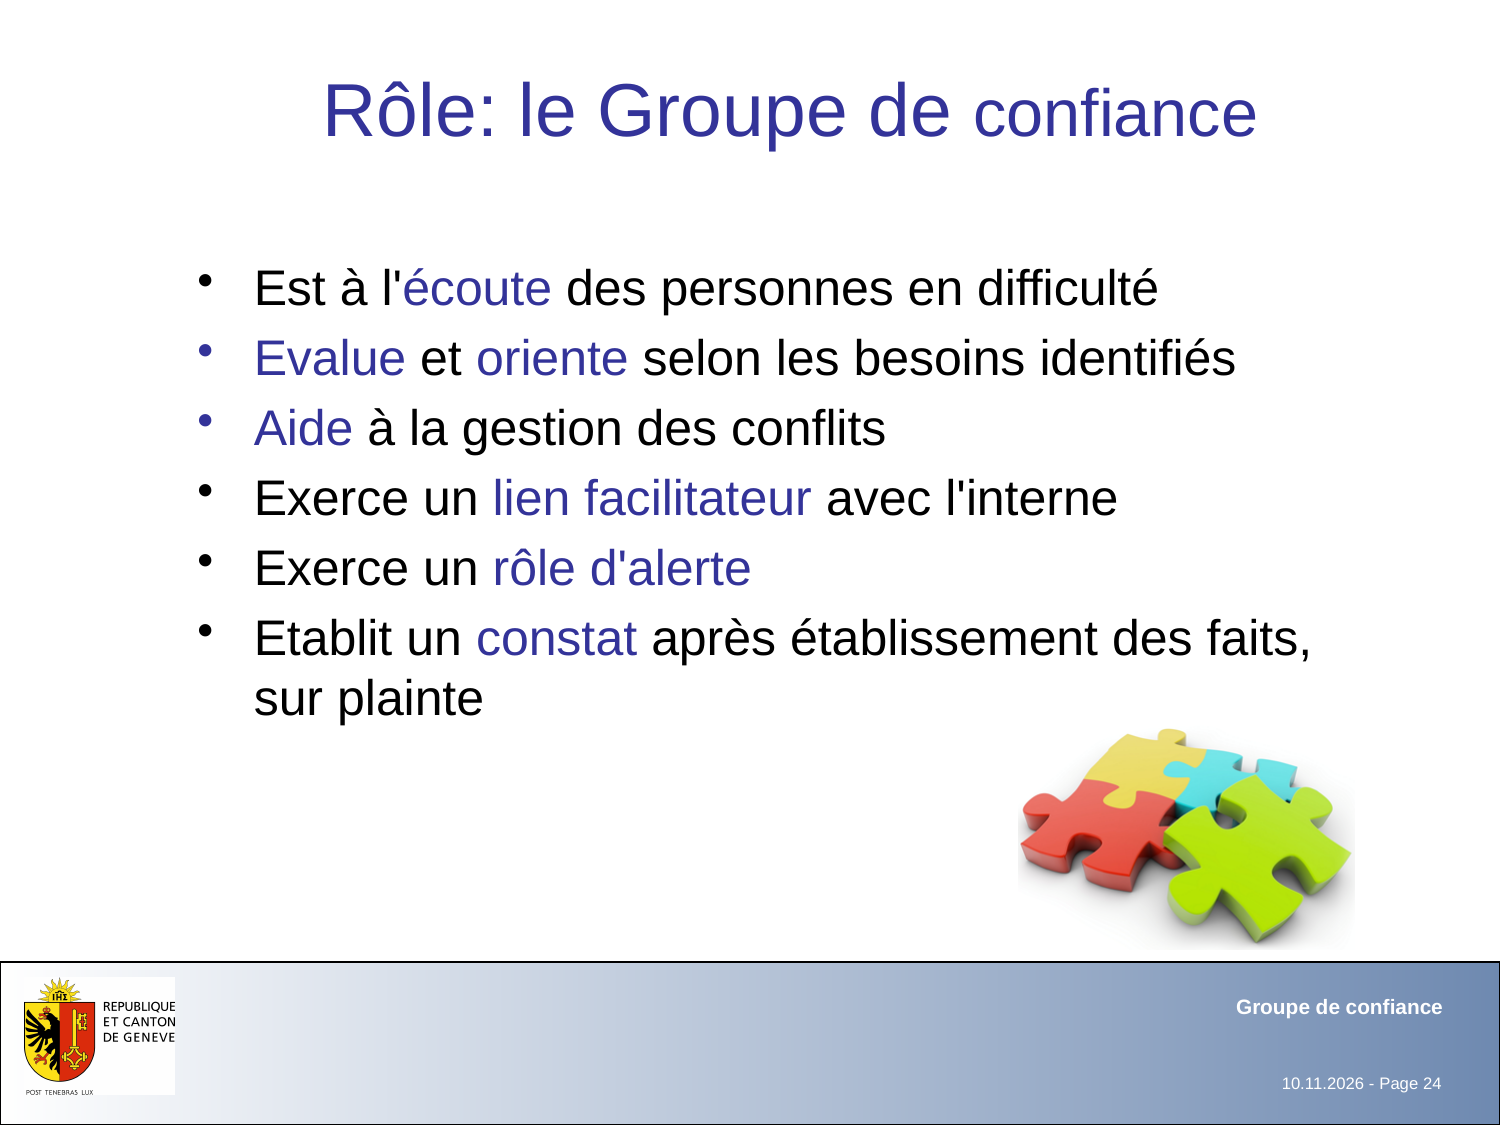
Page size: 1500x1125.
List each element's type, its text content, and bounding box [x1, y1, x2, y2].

list Est à l'écoute des personnes en difficulté Evalue et oriente selon les besoins identifiés Aide à la gestion des conflits Exerce un lien facilitateur avec l'interne Exerce un rôle d'alerte Etablit un constat après établissement des faits, sur plainte [182, 178, 1399, 837]
footer Groupe de confiance [228, 986, 1458, 1005]
picture [1018, 723, 1355, 950]
picture [24, 977, 175, 1095]
title Rôle: le Groupe de confiance [260, 34, 1321, 178]
